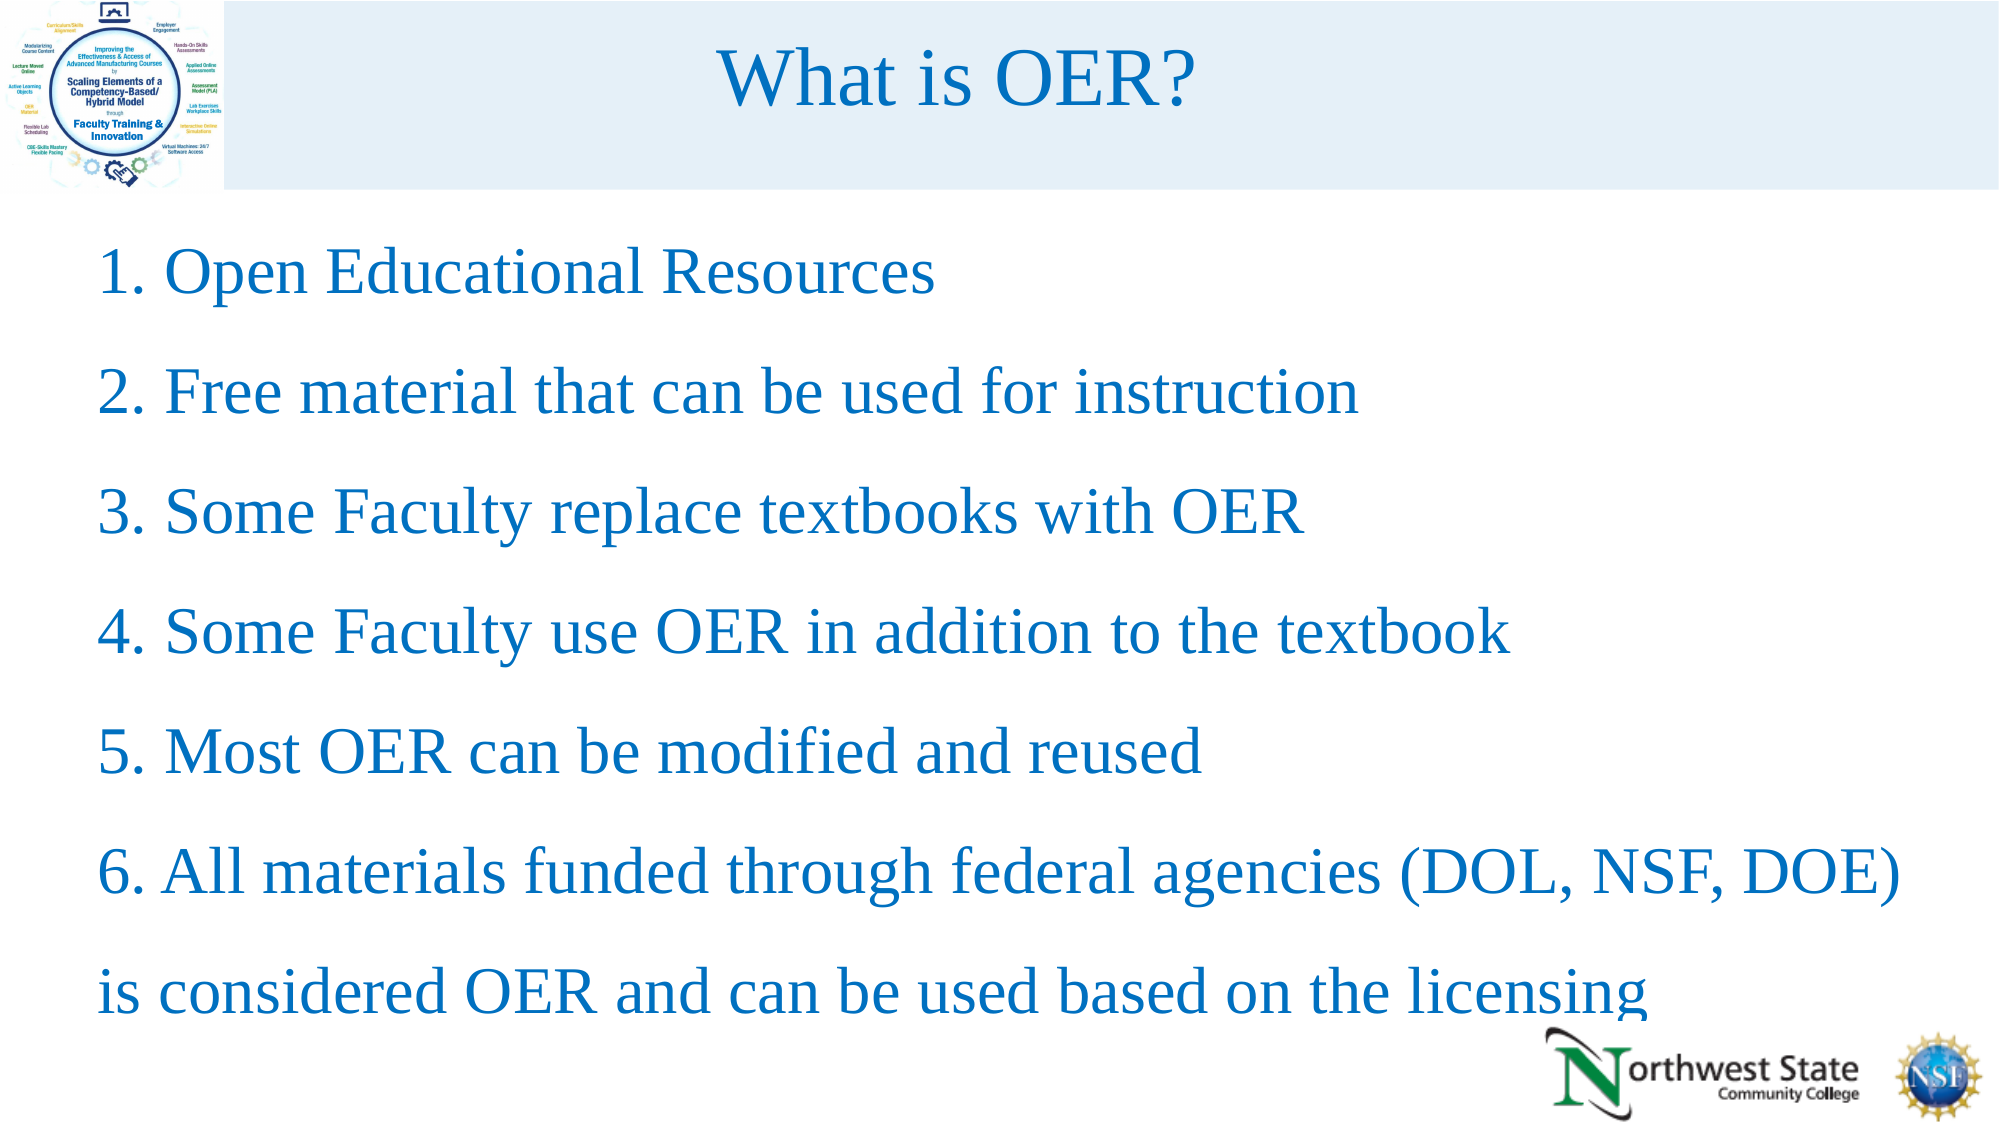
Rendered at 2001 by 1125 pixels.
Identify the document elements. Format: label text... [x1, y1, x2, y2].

text_box [0, 0, 2000, 191]
text_box What is OER? [702, 14, 1213, 130]
text_box 1. Open Educational Resources 2. Free material that can be used for instruction 3. Some Faculty replace textbooks with OER 4. Some Faculty use OER in addition to the textbook 5. Most OER can be modified and reused 6. All materials funded through federal agencies (DOL, NSF, DOE) is considered OER and can be used based on the licensing [82, 179, 1940, 1034]
picture [0, 1, 224, 194]
picture [1540, 1021, 1987, 1125]
